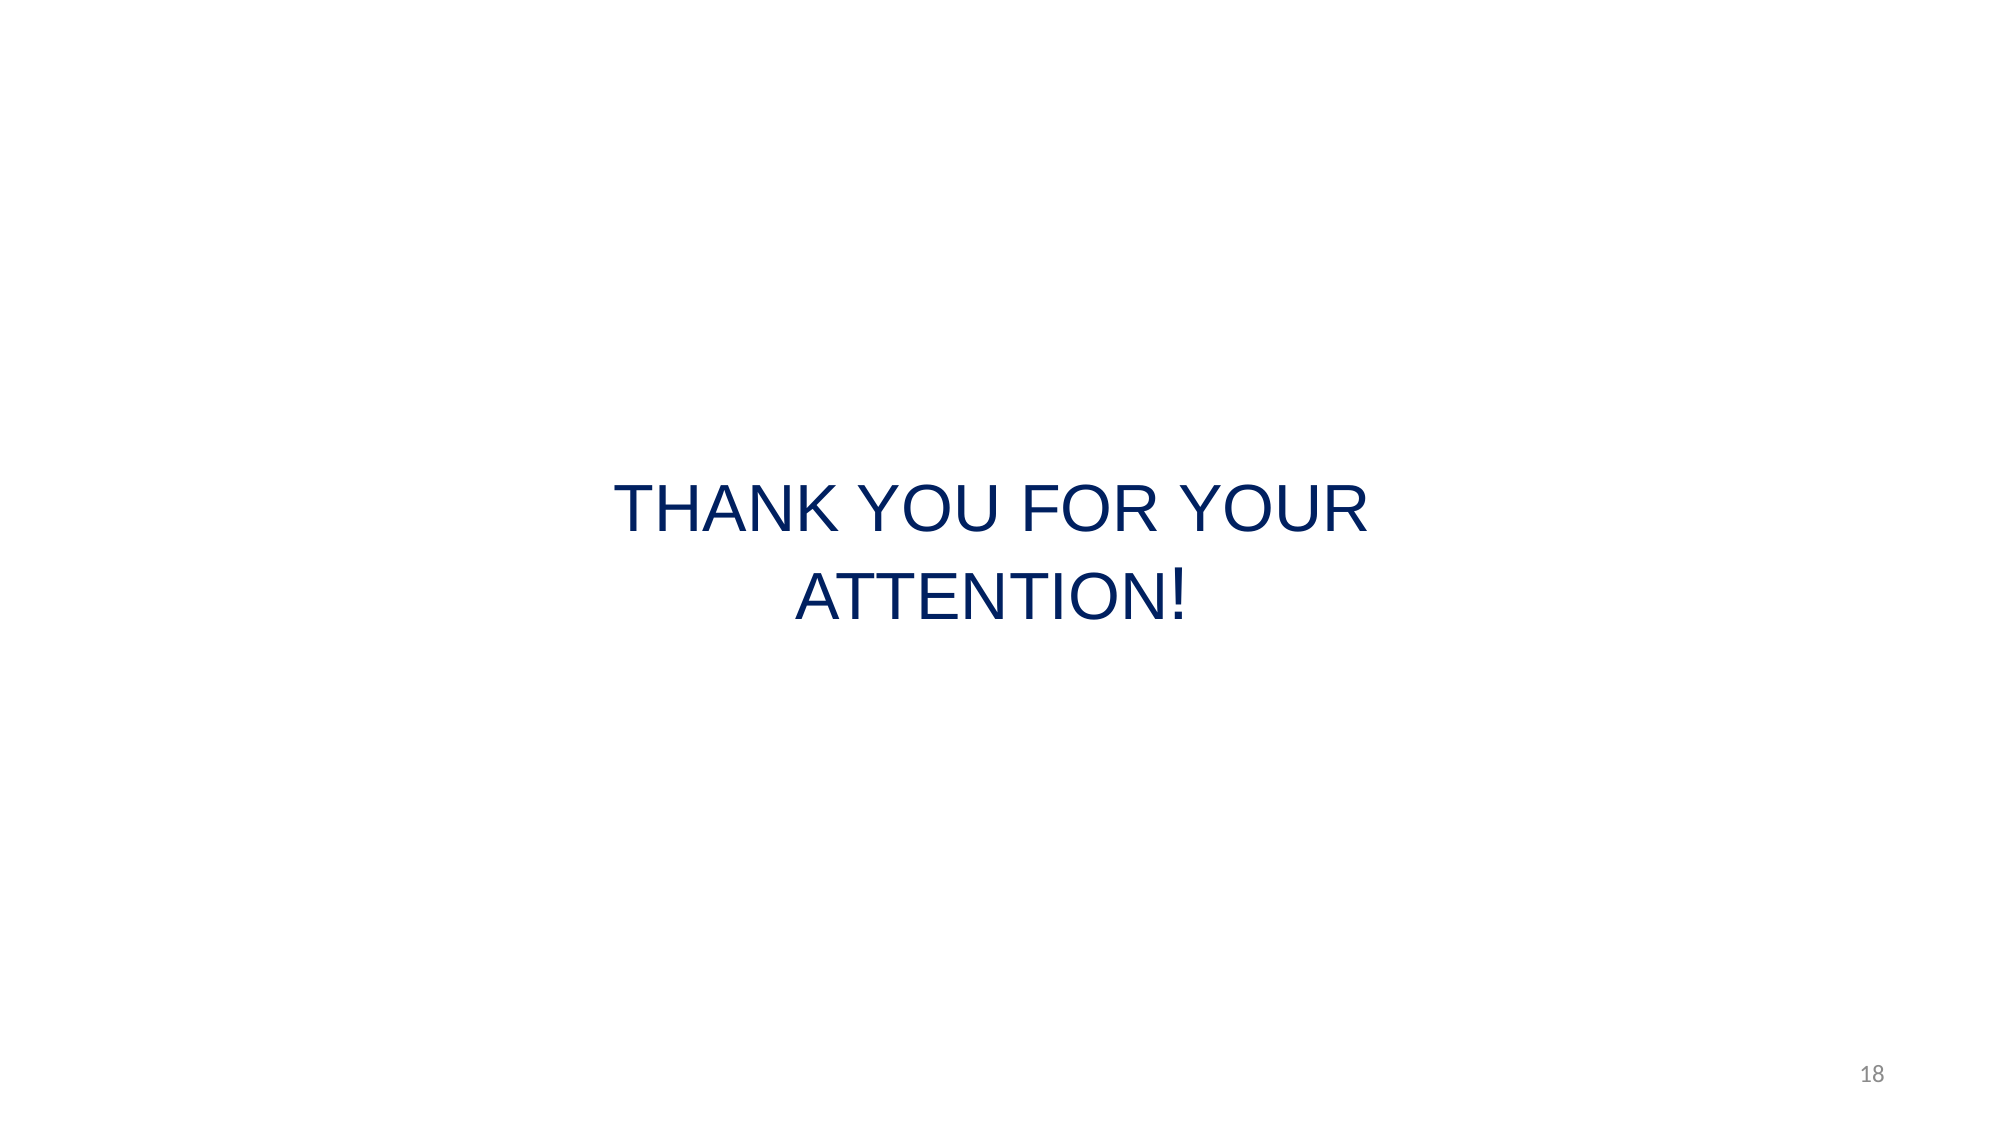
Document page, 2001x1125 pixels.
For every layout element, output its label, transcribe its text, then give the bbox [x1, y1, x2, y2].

text_box THANK YOU FOR YOUR ATTENTION! [437, 456, 1548, 642]
slide_number 18 [1433, 1042, 1900, 1103]
